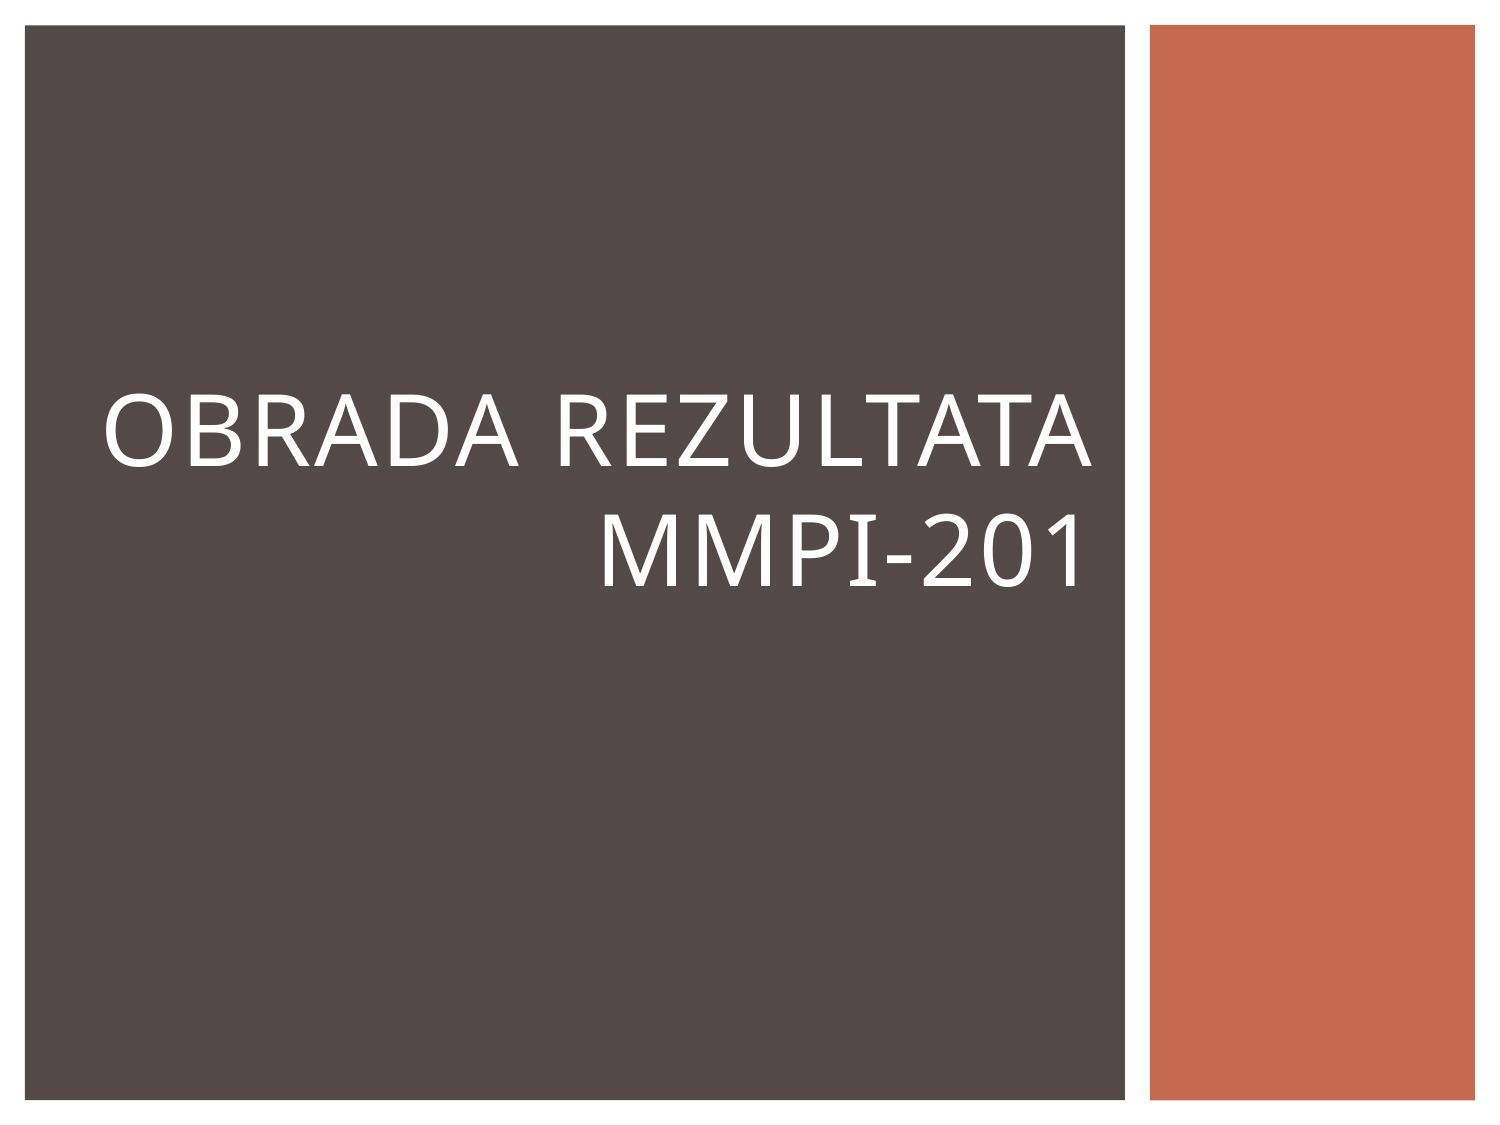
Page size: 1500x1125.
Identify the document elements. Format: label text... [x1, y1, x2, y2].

title Obrada rezultata MMPI-201 [75, 336, 1113, 637]
